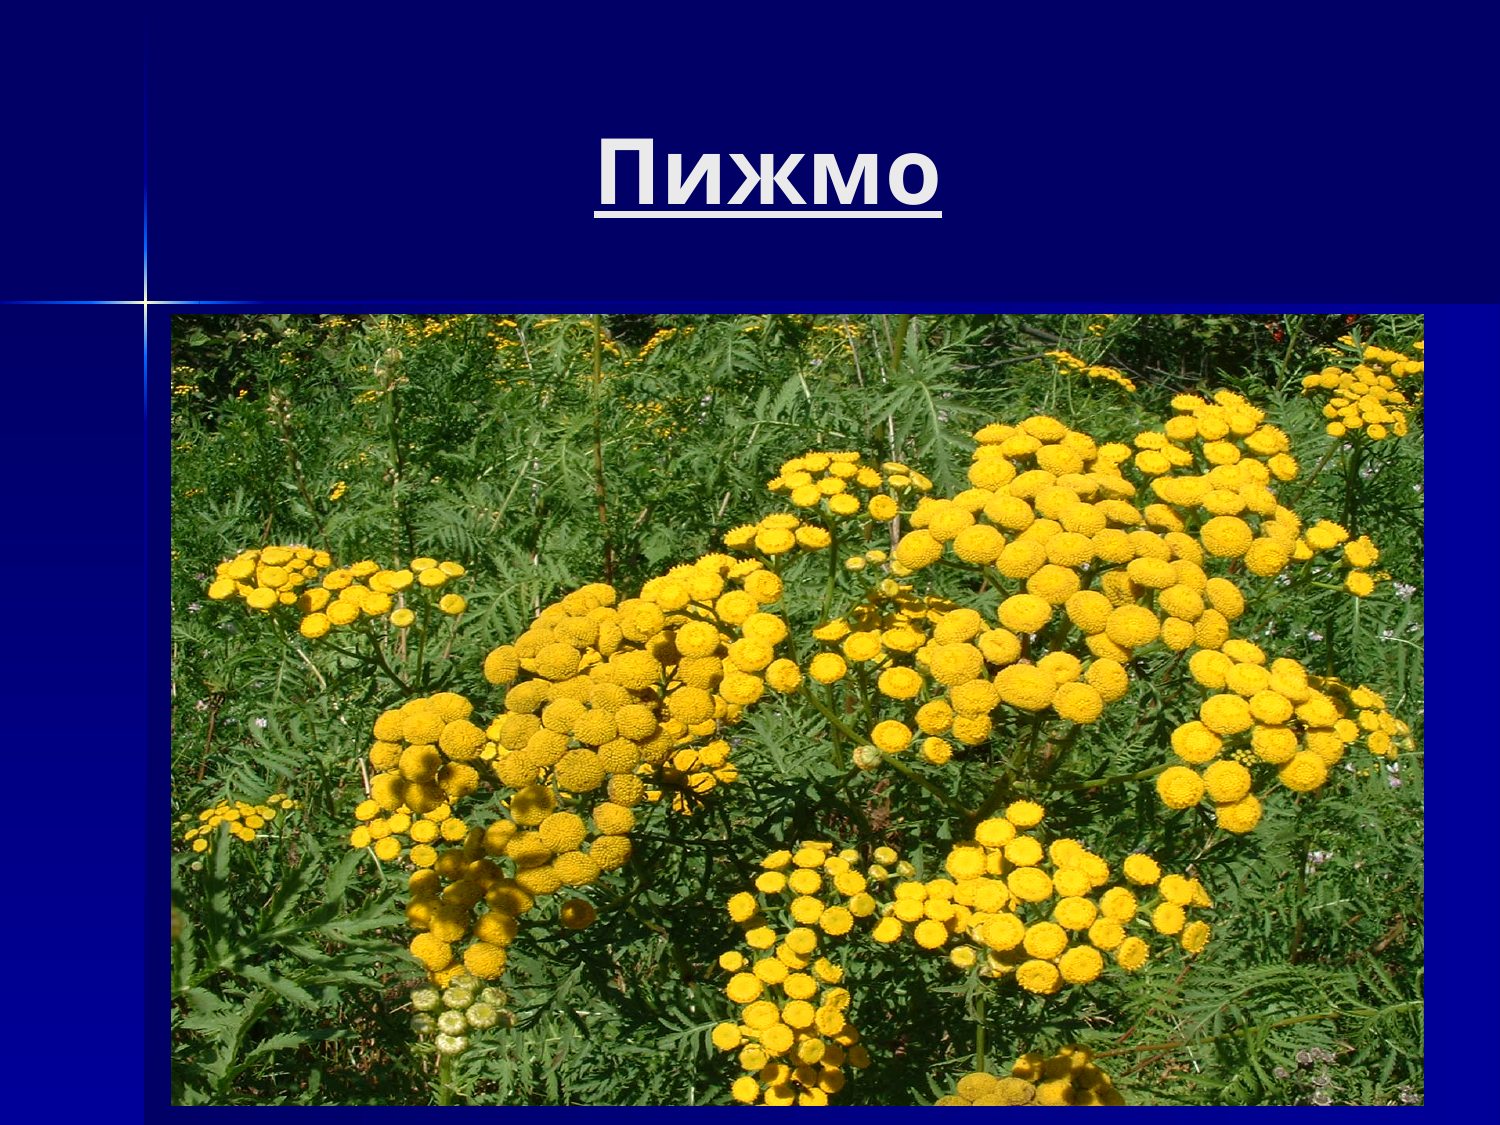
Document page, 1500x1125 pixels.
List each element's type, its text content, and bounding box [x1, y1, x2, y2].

title Пижмо [174, 50, 1413, 285]
picture [170, 314, 1424, 1107]
